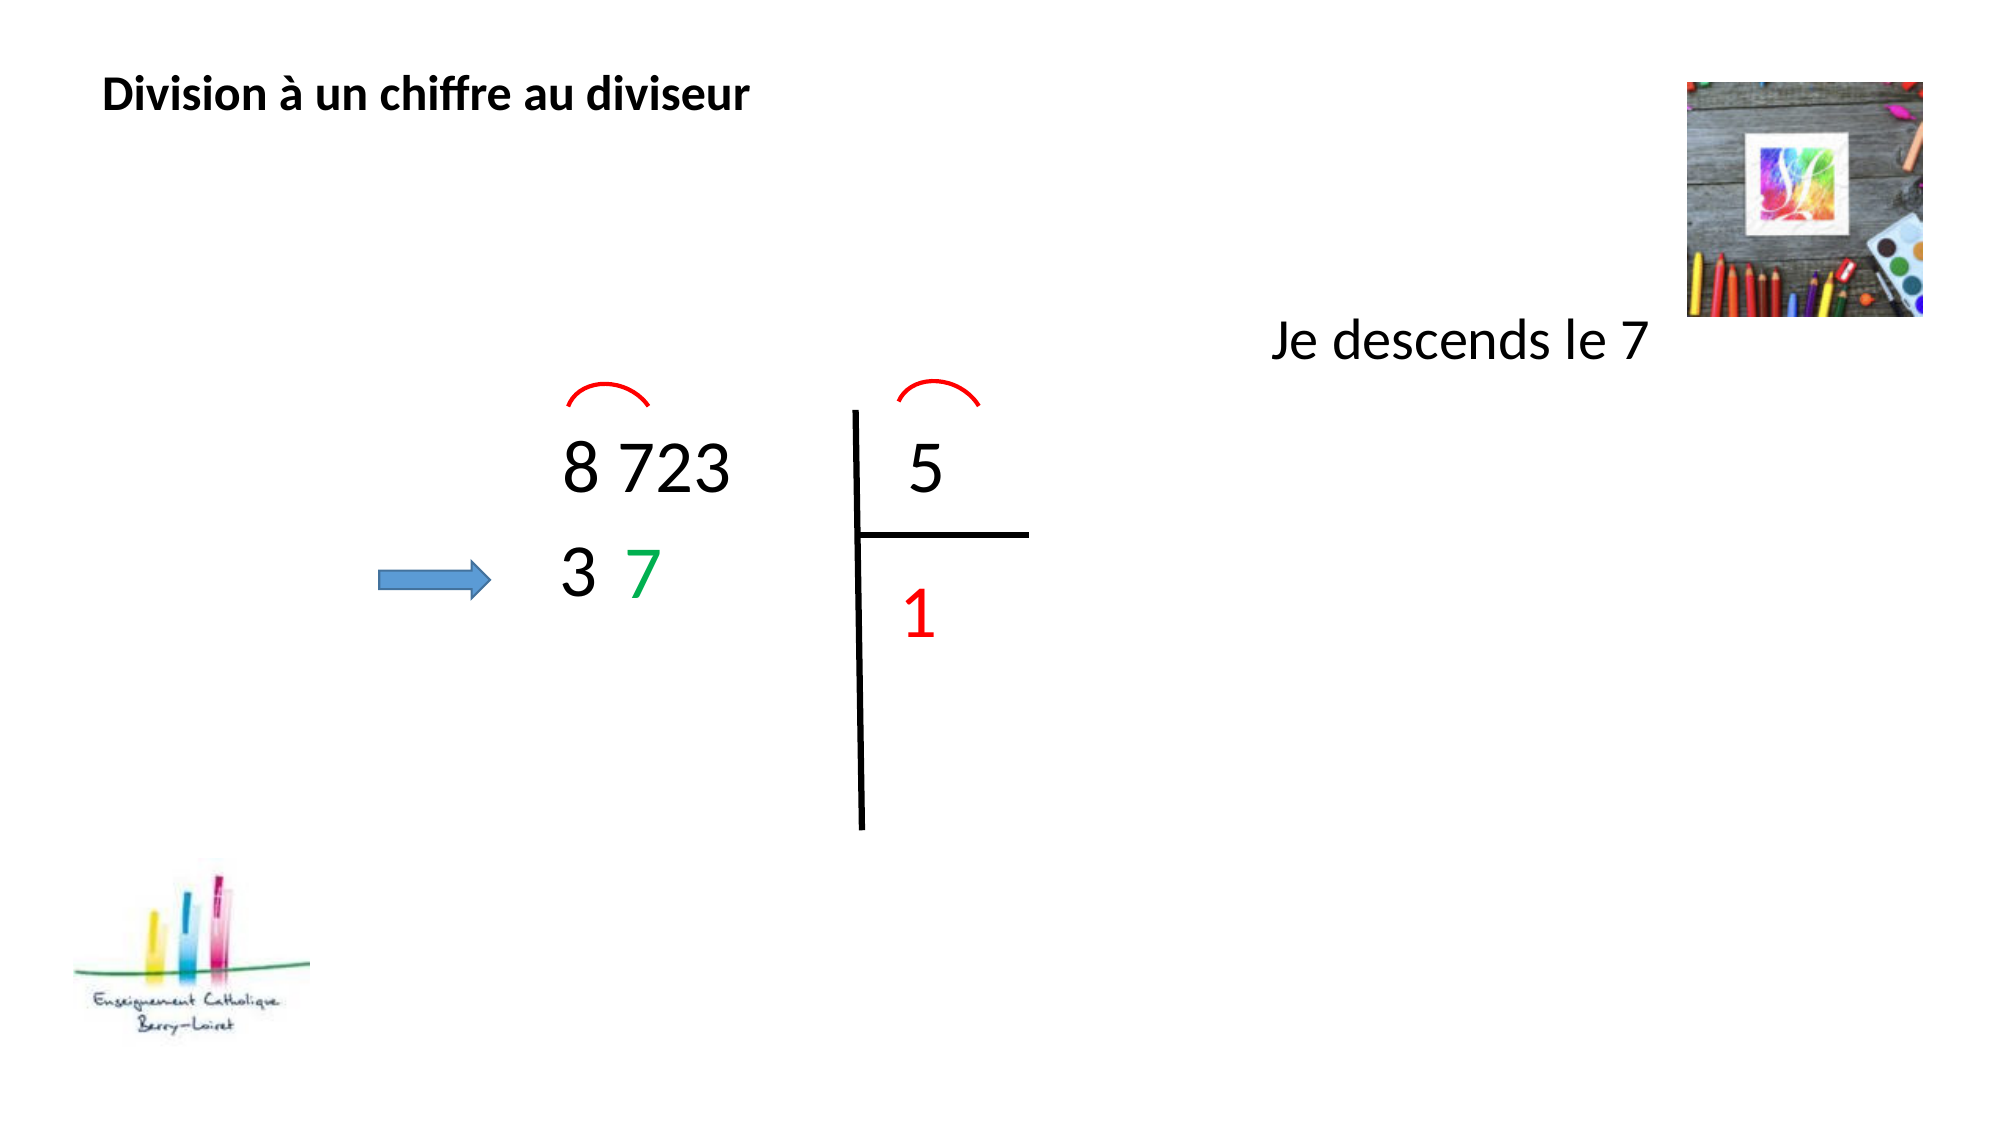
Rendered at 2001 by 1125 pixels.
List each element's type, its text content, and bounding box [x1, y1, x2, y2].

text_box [855, 409, 862, 831]
picture [73, 858, 310, 1048]
text_box 1 [885, 554, 953, 660]
text_box Division à un chiffre au diviseur [87, 52, 767, 128]
text_box Je descends le 7 [1256, 293, 1666, 379]
text_box 5 [892, 409, 961, 515]
text_box [567, 383, 649, 422]
picture [1687, 82, 1923, 317]
text_box [898, 380, 980, 419]
text_box [378, 558, 492, 601]
text_box 7 [609, 515, 678, 621]
text_box 3 [544, 513, 613, 619]
text_box 8 723 [547, 409, 747, 515]
